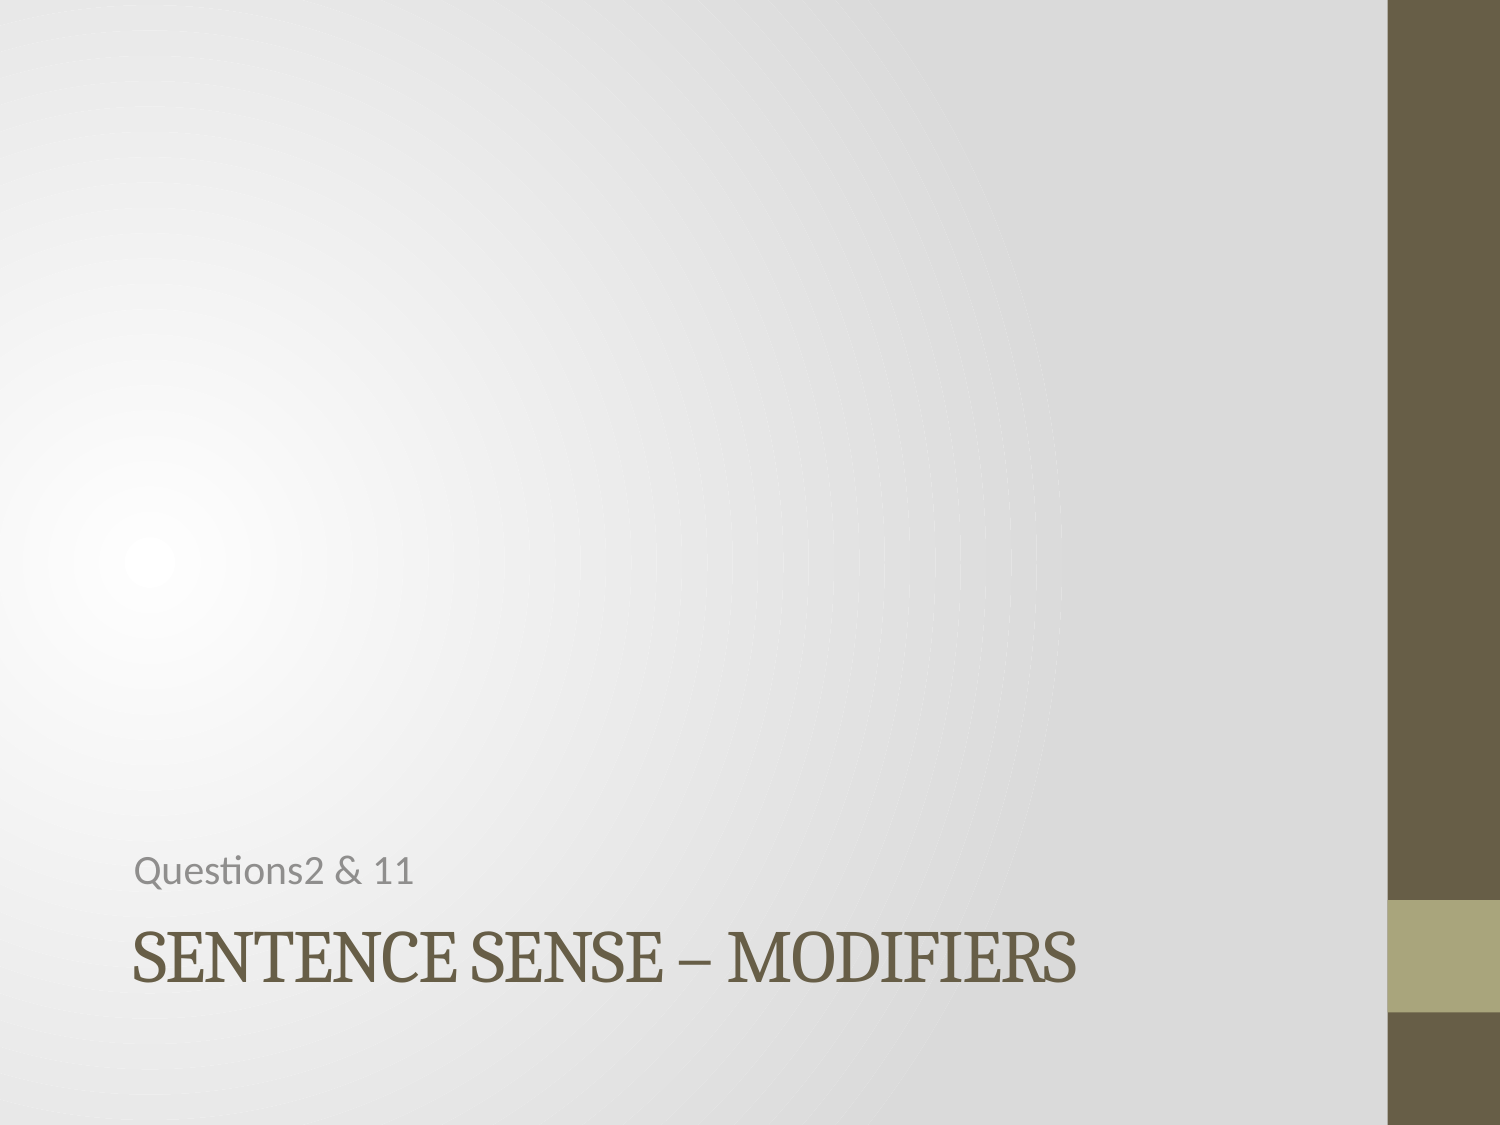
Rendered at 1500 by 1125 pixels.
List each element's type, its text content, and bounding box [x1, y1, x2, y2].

list Questions2 & 11 [118, 632, 1125, 900]
title Sentence Sense – Modifiers [118, 900, 1375, 1092]
